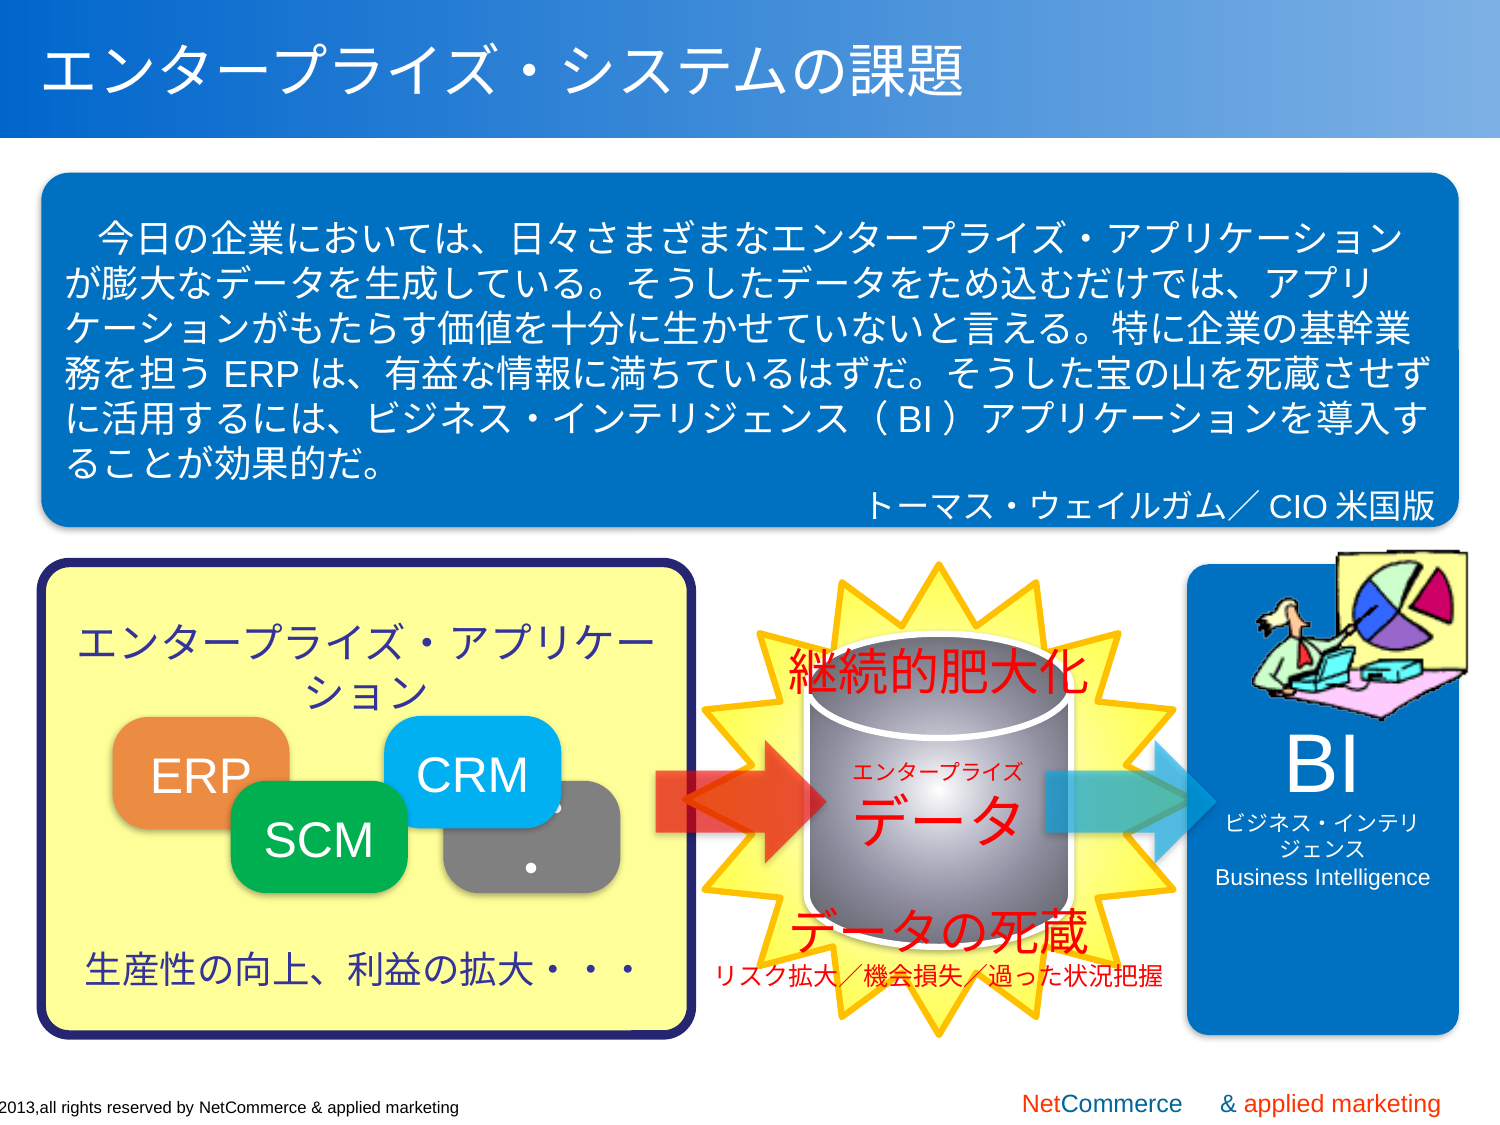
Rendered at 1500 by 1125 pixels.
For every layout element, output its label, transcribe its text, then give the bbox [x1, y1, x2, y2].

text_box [1045, 546, 1482, 1036]
text_box 今日の企業においては、日々さまざまなエンタープライズ・アプリケーションが膨大なデータを生成している。そうしたデータをため込むだけでは、アプリケーションがもたらす価値を十分に生かせていないと言える。特に企業の基幹業務を担うERPは、有益な情報に満ちているはずだ。そうした宝の山を死蔵させずに活用するには、ビジネス・インテリジェンス（BI）アプリケーションを導入することが効果的だ。 トーマス・ウェイルガム／CIO米国版 [41, 172, 1459, 528]
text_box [655, 564, 1040, 1036]
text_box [41, 562, 657, 1036]
title エンタープライズ・システムの課題 [24, 24, 1375, 113]
